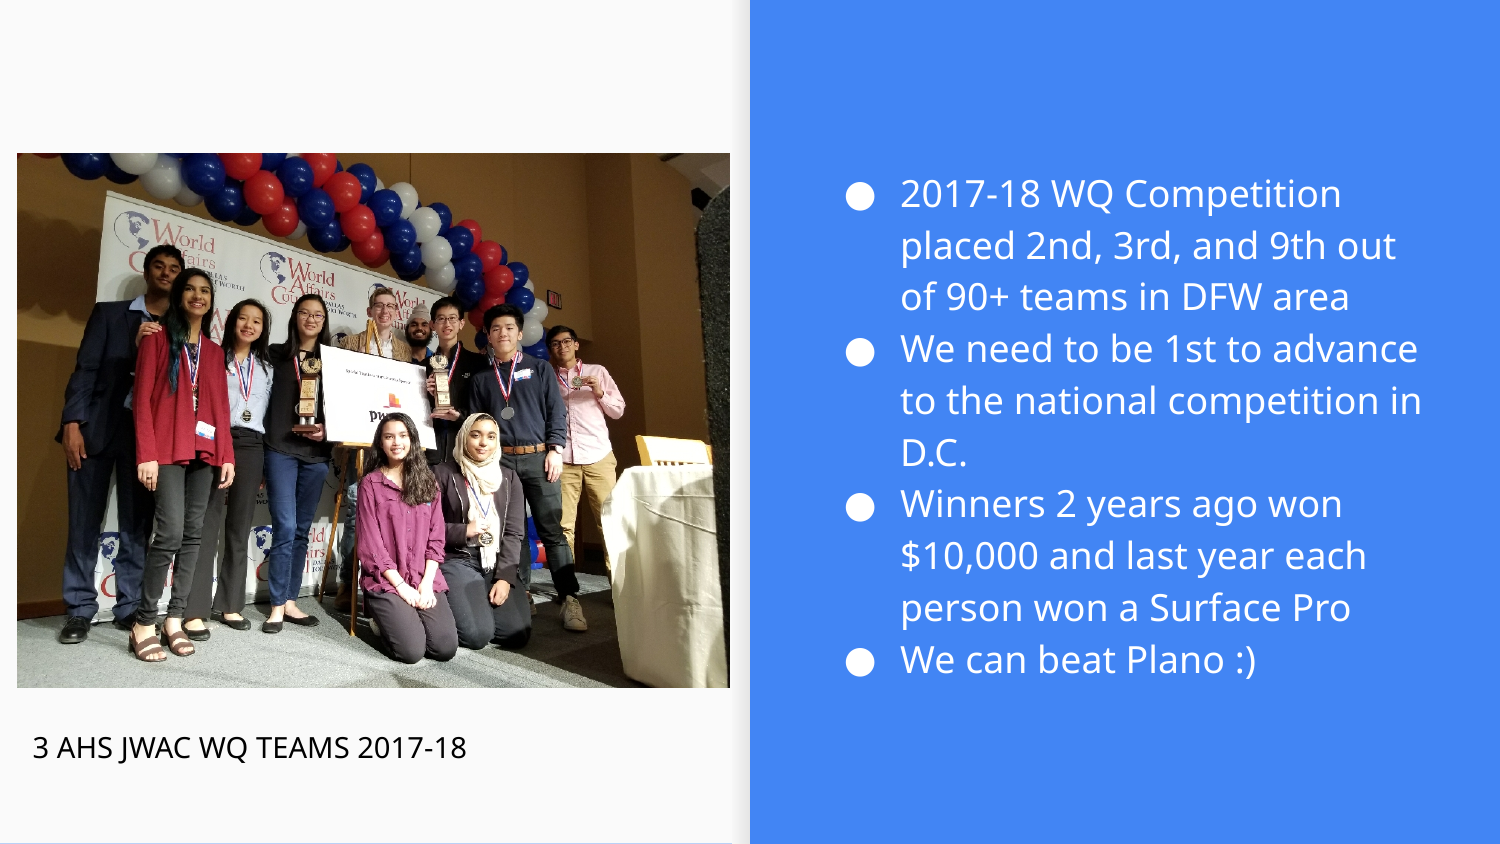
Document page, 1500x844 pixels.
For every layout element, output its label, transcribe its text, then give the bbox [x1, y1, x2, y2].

picture [17, 153, 730, 688]
list 2017-18 WQ Competition placed 2nd, 3rd, and 9th out of 90+ teams in DFW area We need to be 1st to advance to the national competition in D.C. Winners 2 years ago won $10,000 and last year each person won a Surface Pro We can beat Plano :) [810, 118, 1440, 725]
text_box 3 AHS JWAC WQ TEAMS 2017-18 [17, 714, 682, 787]
